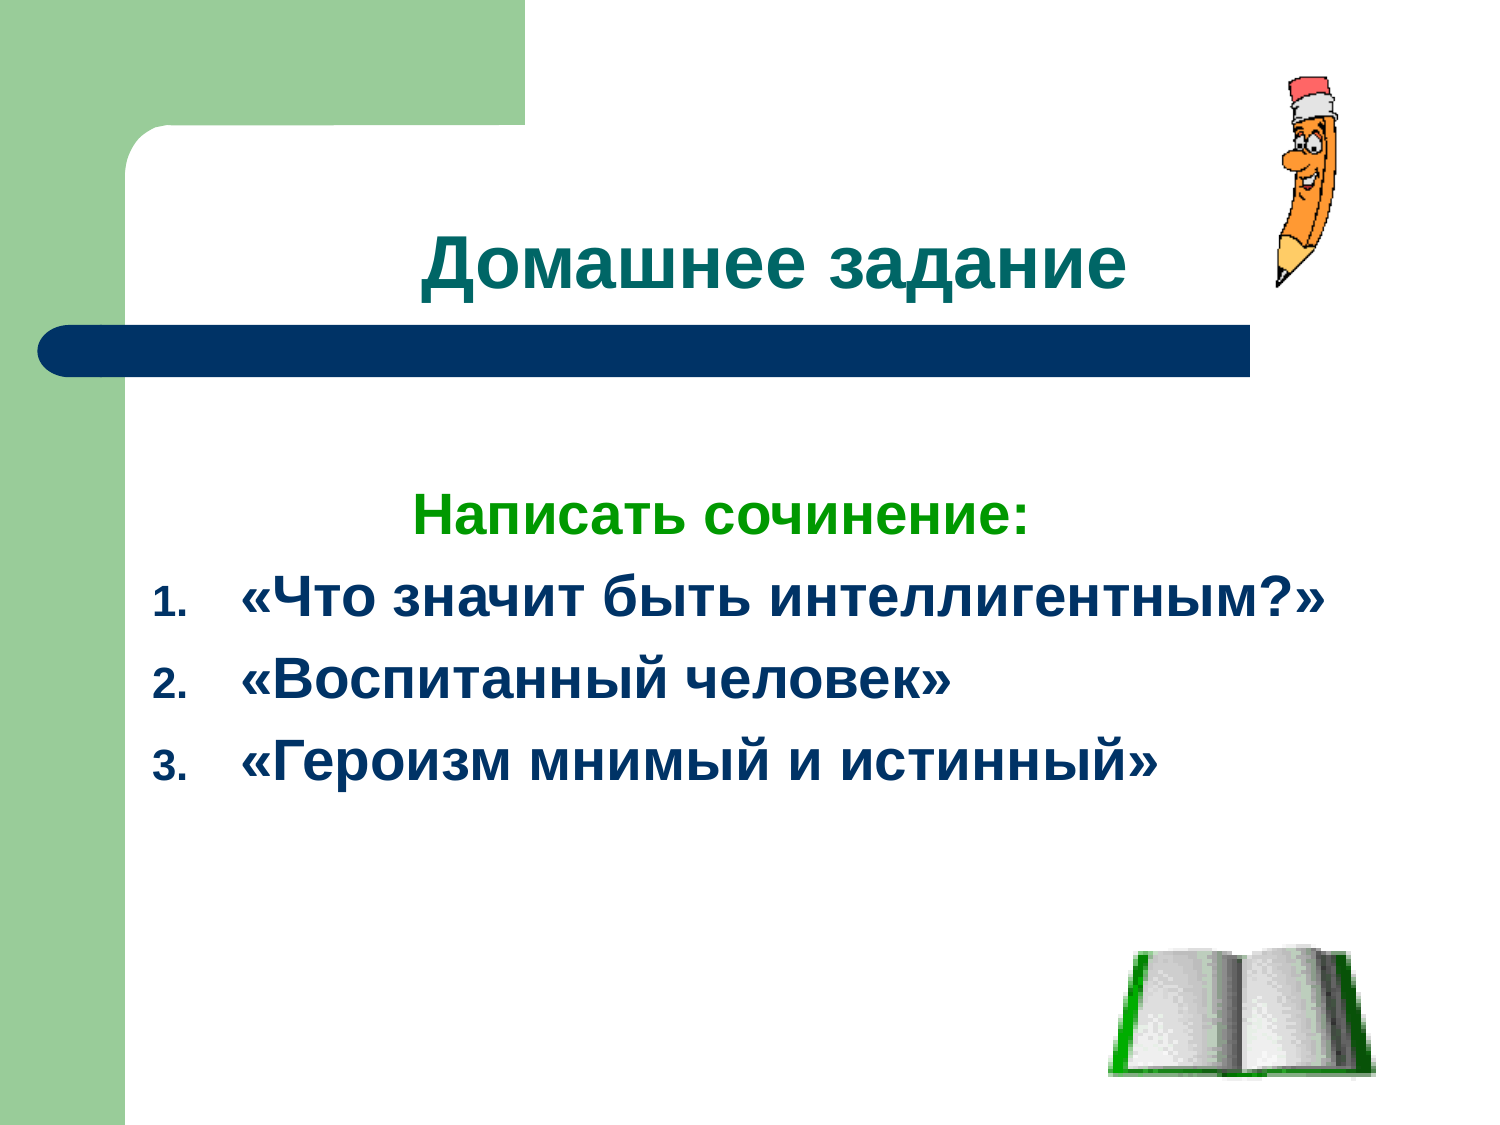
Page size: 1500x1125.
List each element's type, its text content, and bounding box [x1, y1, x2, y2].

list Написать сочинение: «Что значит быть интеллигентным?» «Воспитанный человек» «Героизм мнимый и истинный» [137, 387, 1400, 999]
picture [1245, 42, 1450, 340]
title Домашнее задание [125, 125, 1240, 313]
picture [1104, 904, 1377, 1081]
